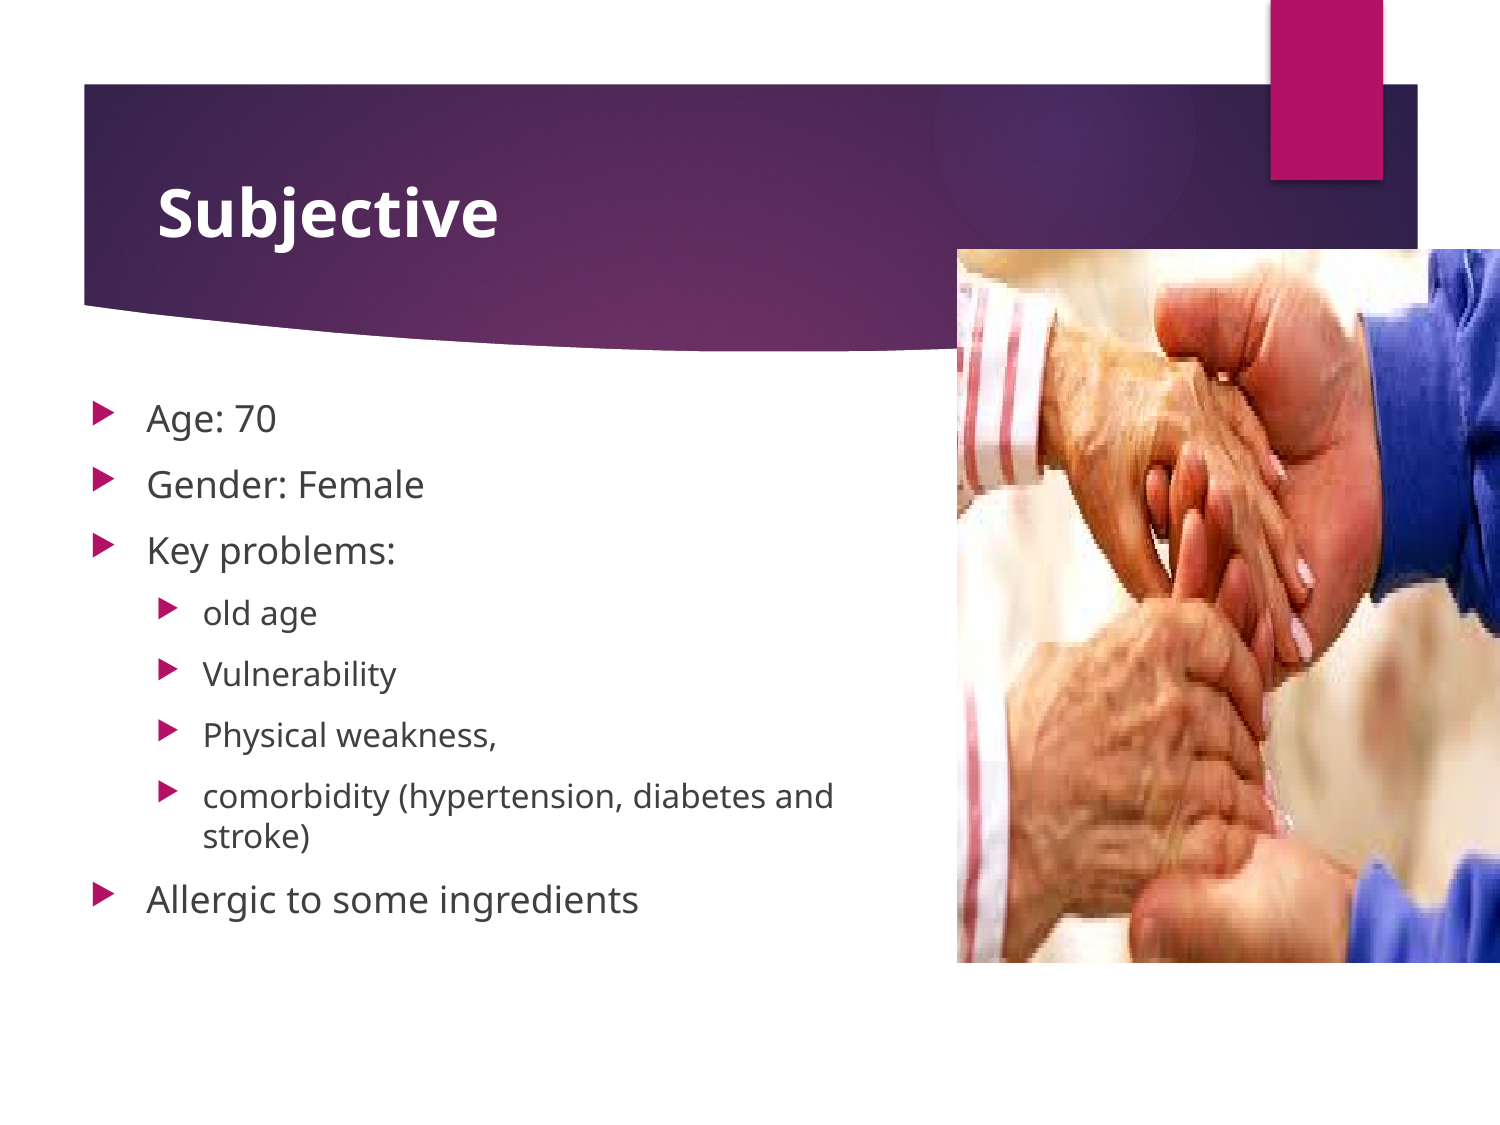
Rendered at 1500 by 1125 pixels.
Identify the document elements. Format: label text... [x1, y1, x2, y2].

list Age: 70 Gender: Female Key problems: old age Vulnerability Physical weakness, comorbidity (hypertension, diabetes and stroke) Allergic to some ingredients [75, 387, 950, 1005]
title Subjective [142, 152, 1183, 269]
picture [957, 249, 1500, 963]
